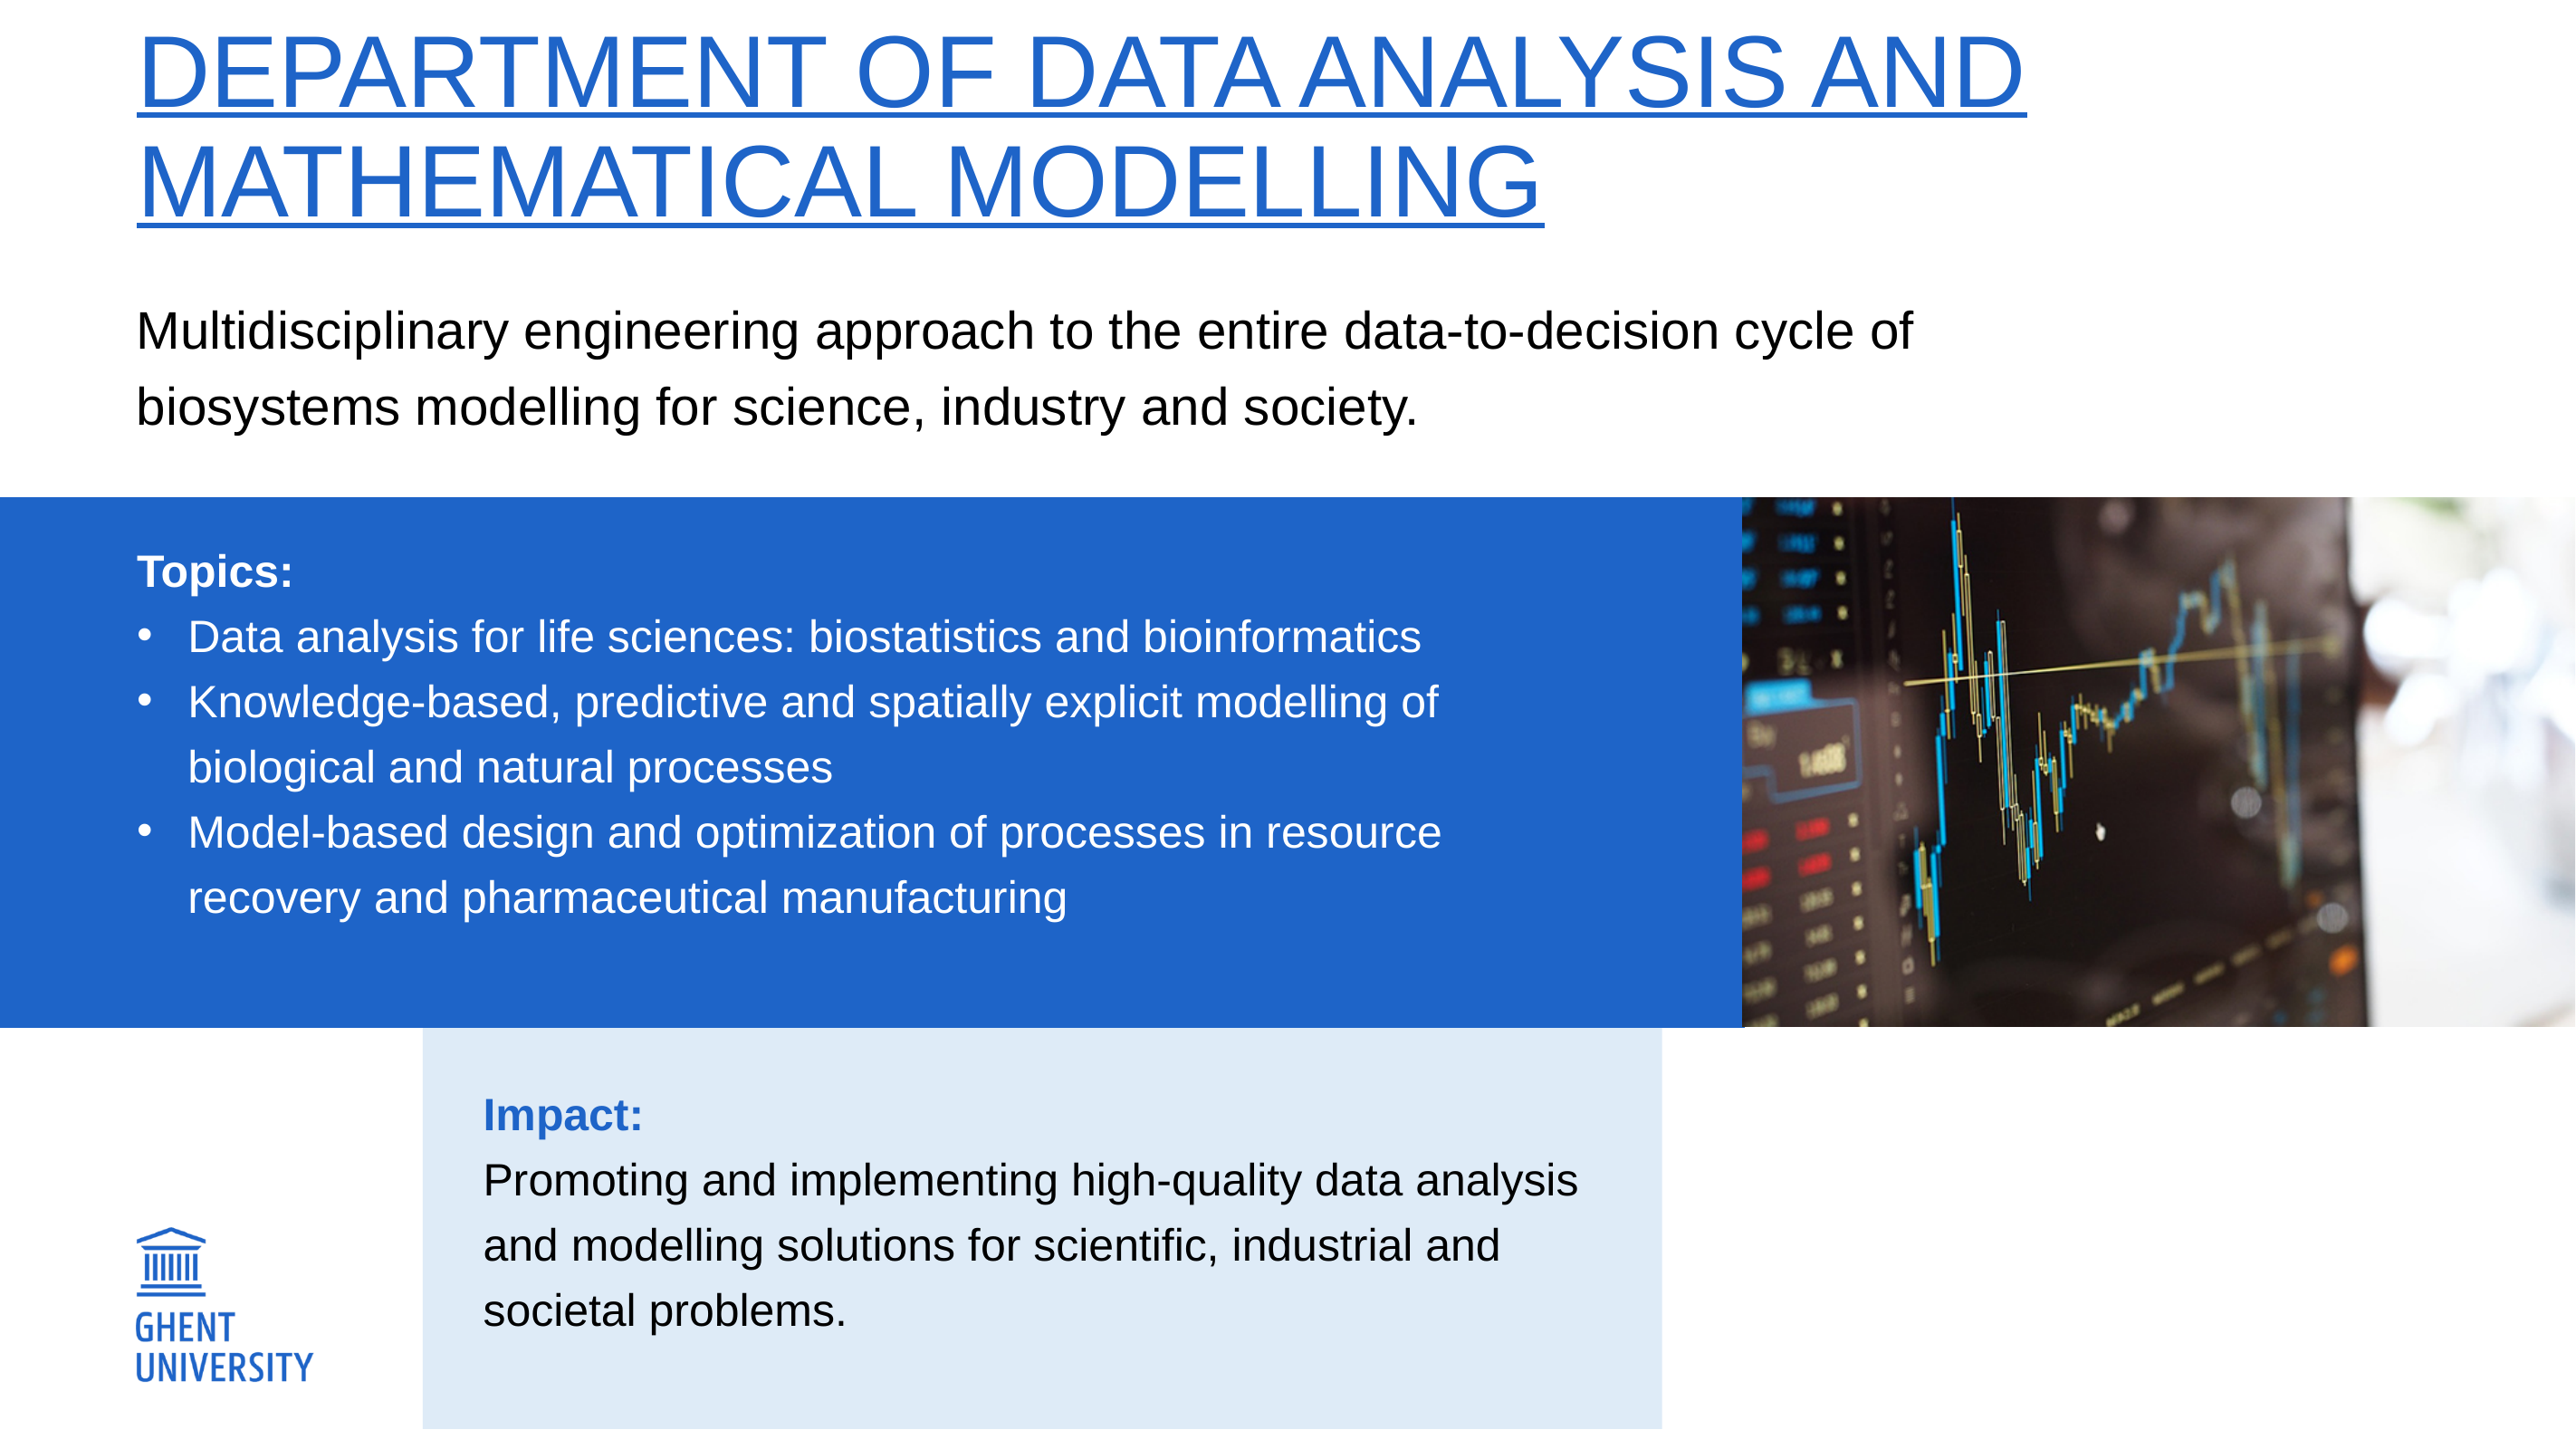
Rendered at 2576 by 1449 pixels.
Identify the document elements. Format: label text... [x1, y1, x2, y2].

text_box Multidisciplinary engineering approach to the entire data-to-decision cycle of biosystems modelling for science, industry and society. [123, 276, 2124, 443]
text_box Topics: Data analysis for life sciences: biostatistics and bioinformatics Knowledge-based, predictive and spatially explicit modelling of biological and natural processes Model-based design and optimization of processes in resource recovery and pharmaceutical manufacturing [123, 523, 1598, 929]
text_box [422, 1026, 1663, 1430]
picture [1742, 497, 2576, 1027]
picture [68, 1175, 411, 1449]
title department of data anAlysis and mathematical modelling [123, 117, 2576, 246]
text_box Impact: Promoting and implementing high-quality data analysis and modelling solutions for scientific, industrial and societal problems. [469, 1068, 1646, 1342]
text_box [0, 499, 1742, 1026]
